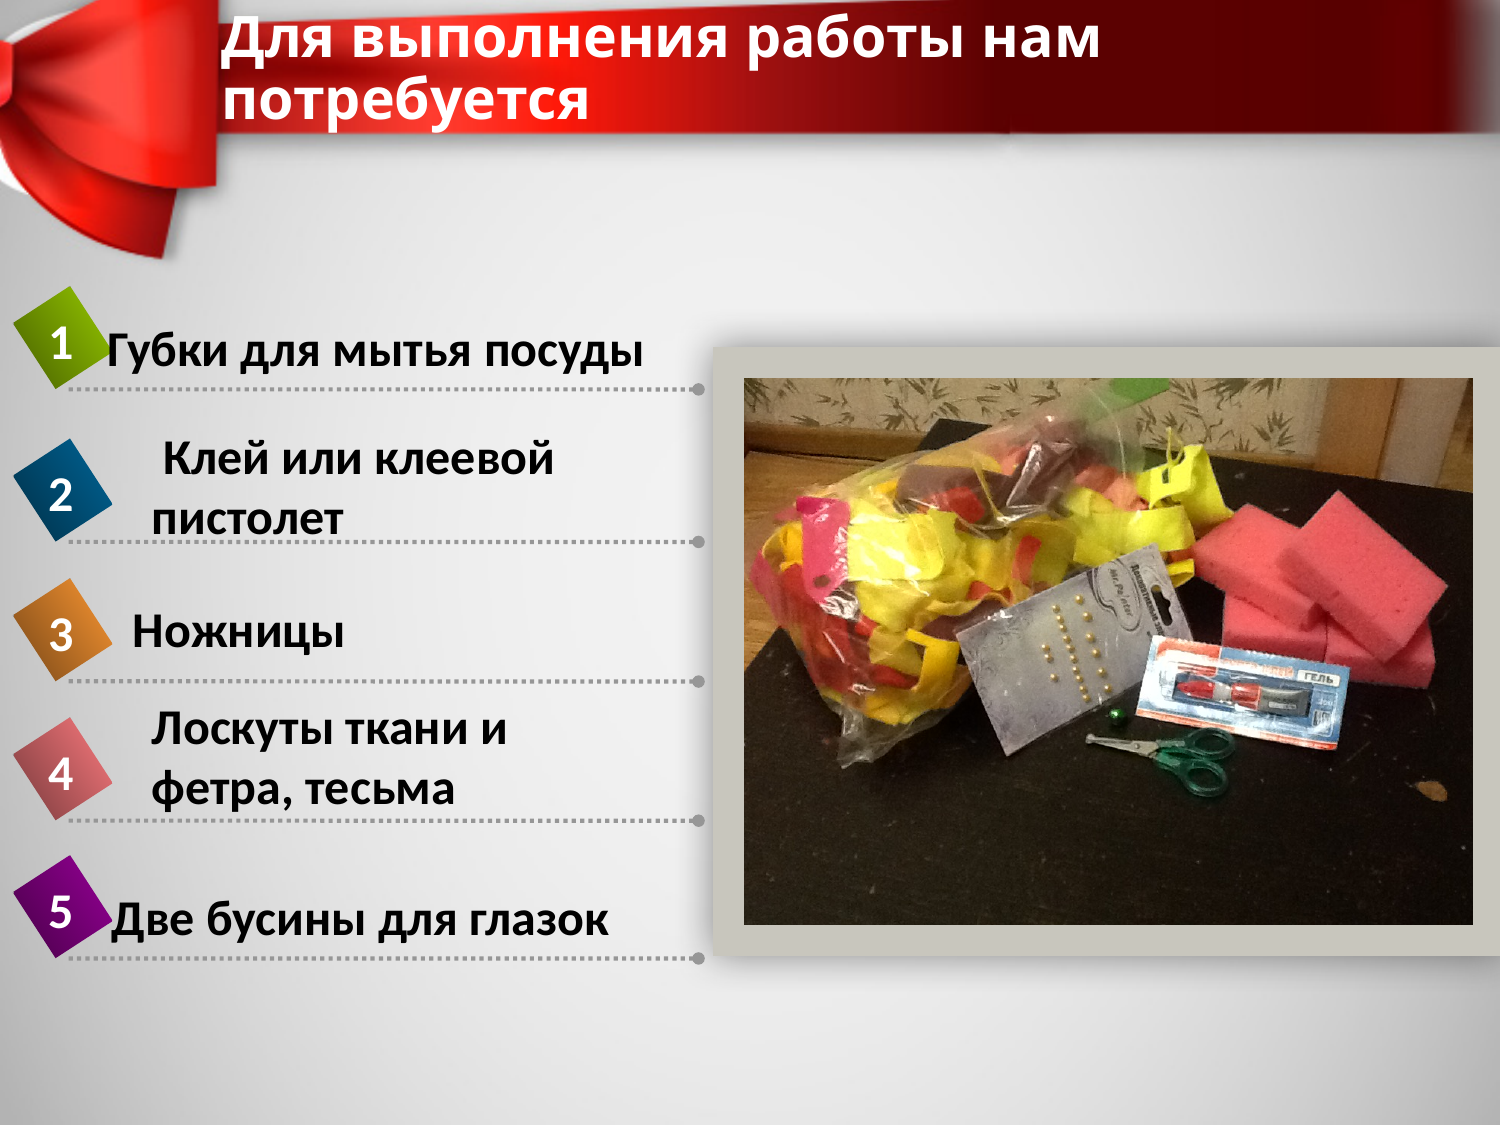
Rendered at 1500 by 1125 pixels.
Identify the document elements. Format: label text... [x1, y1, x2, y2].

title Для выполнения работы нам потребуется [206, 0, 1500, 140]
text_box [28, 867, 699, 959]
picture [0, 0, 1500, 1125]
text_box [28, 417, 699, 554]
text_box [28, 298, 699, 390]
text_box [28, 590, 699, 682]
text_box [28, 686, 699, 823]
picture [743, 377, 1473, 925]
